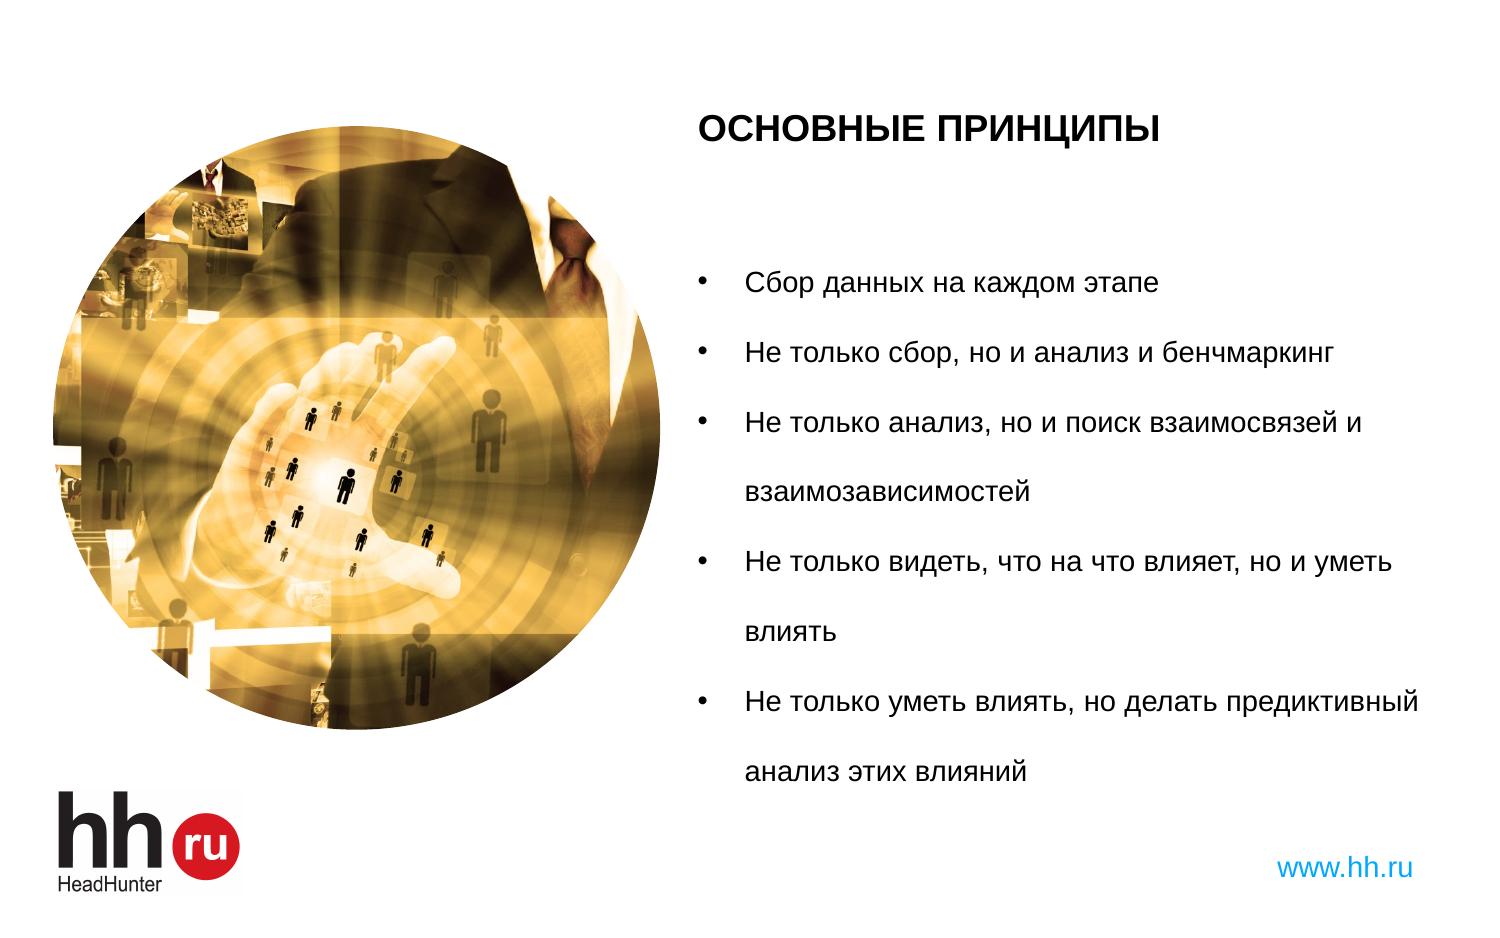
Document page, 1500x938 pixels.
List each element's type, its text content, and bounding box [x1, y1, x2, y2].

title ОСНОВНЫЕ ПРИНЦИПЫ [682, 46, 1434, 206]
picture [52, 125, 661, 730]
text_box Сбор данных на каждом этапе Не только сбор, но и анализ и бенчмаркинг Не только анализ, но и поиск взаимосвязей и взаимозависимостей Не только видеть, что на что влияет, но и уметь влиять Не только уметь влиять, но делать предиктивный анализ этих влияний [682, 220, 1500, 886]
picture [54, 788, 243, 897]
